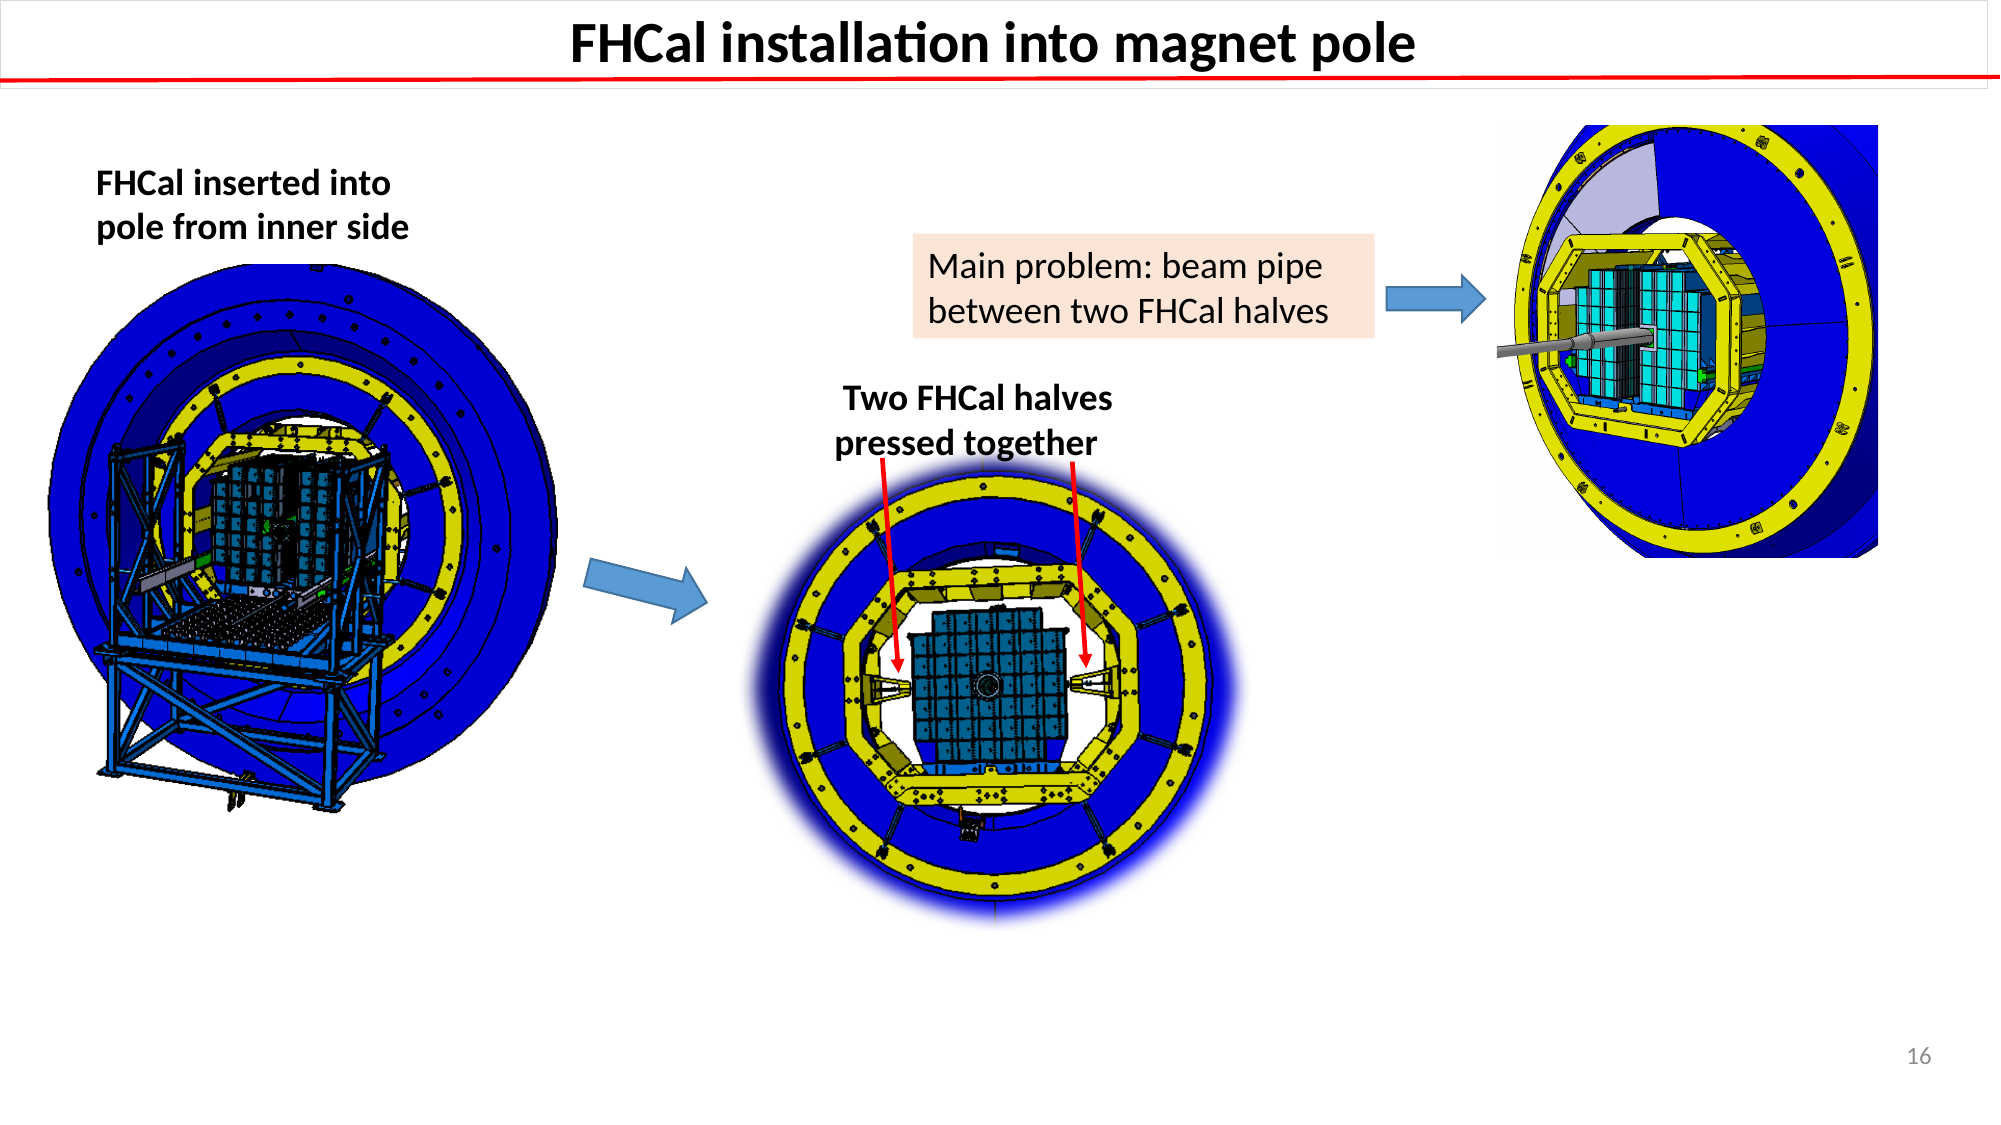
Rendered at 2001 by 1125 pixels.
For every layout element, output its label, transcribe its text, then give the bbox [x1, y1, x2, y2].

picture [1496, 125, 1879, 558]
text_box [0, 76, 2000, 81]
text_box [882, 457, 899, 674]
slide_number 16 [1496, 1024, 1947, 1085]
title FHCal installation into magnet pole [0, 81, 1988, 89]
text_box [582, 557, 709, 626]
picture [25, 264, 569, 852]
title FHCal installation into magnet pole [0, 0, 1988, 76]
picture [736, 443, 1253, 934]
text_box [1385, 273, 1487, 325]
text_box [1072, 461, 1087, 669]
text_box FHCal inserted into pole from inner side [81, 150, 449, 255]
text_box Main problem: beam pipe between two FHCal halves [912, 233, 1375, 339]
text_box Two FHCal halves pressed together [819, 365, 1169, 443]
